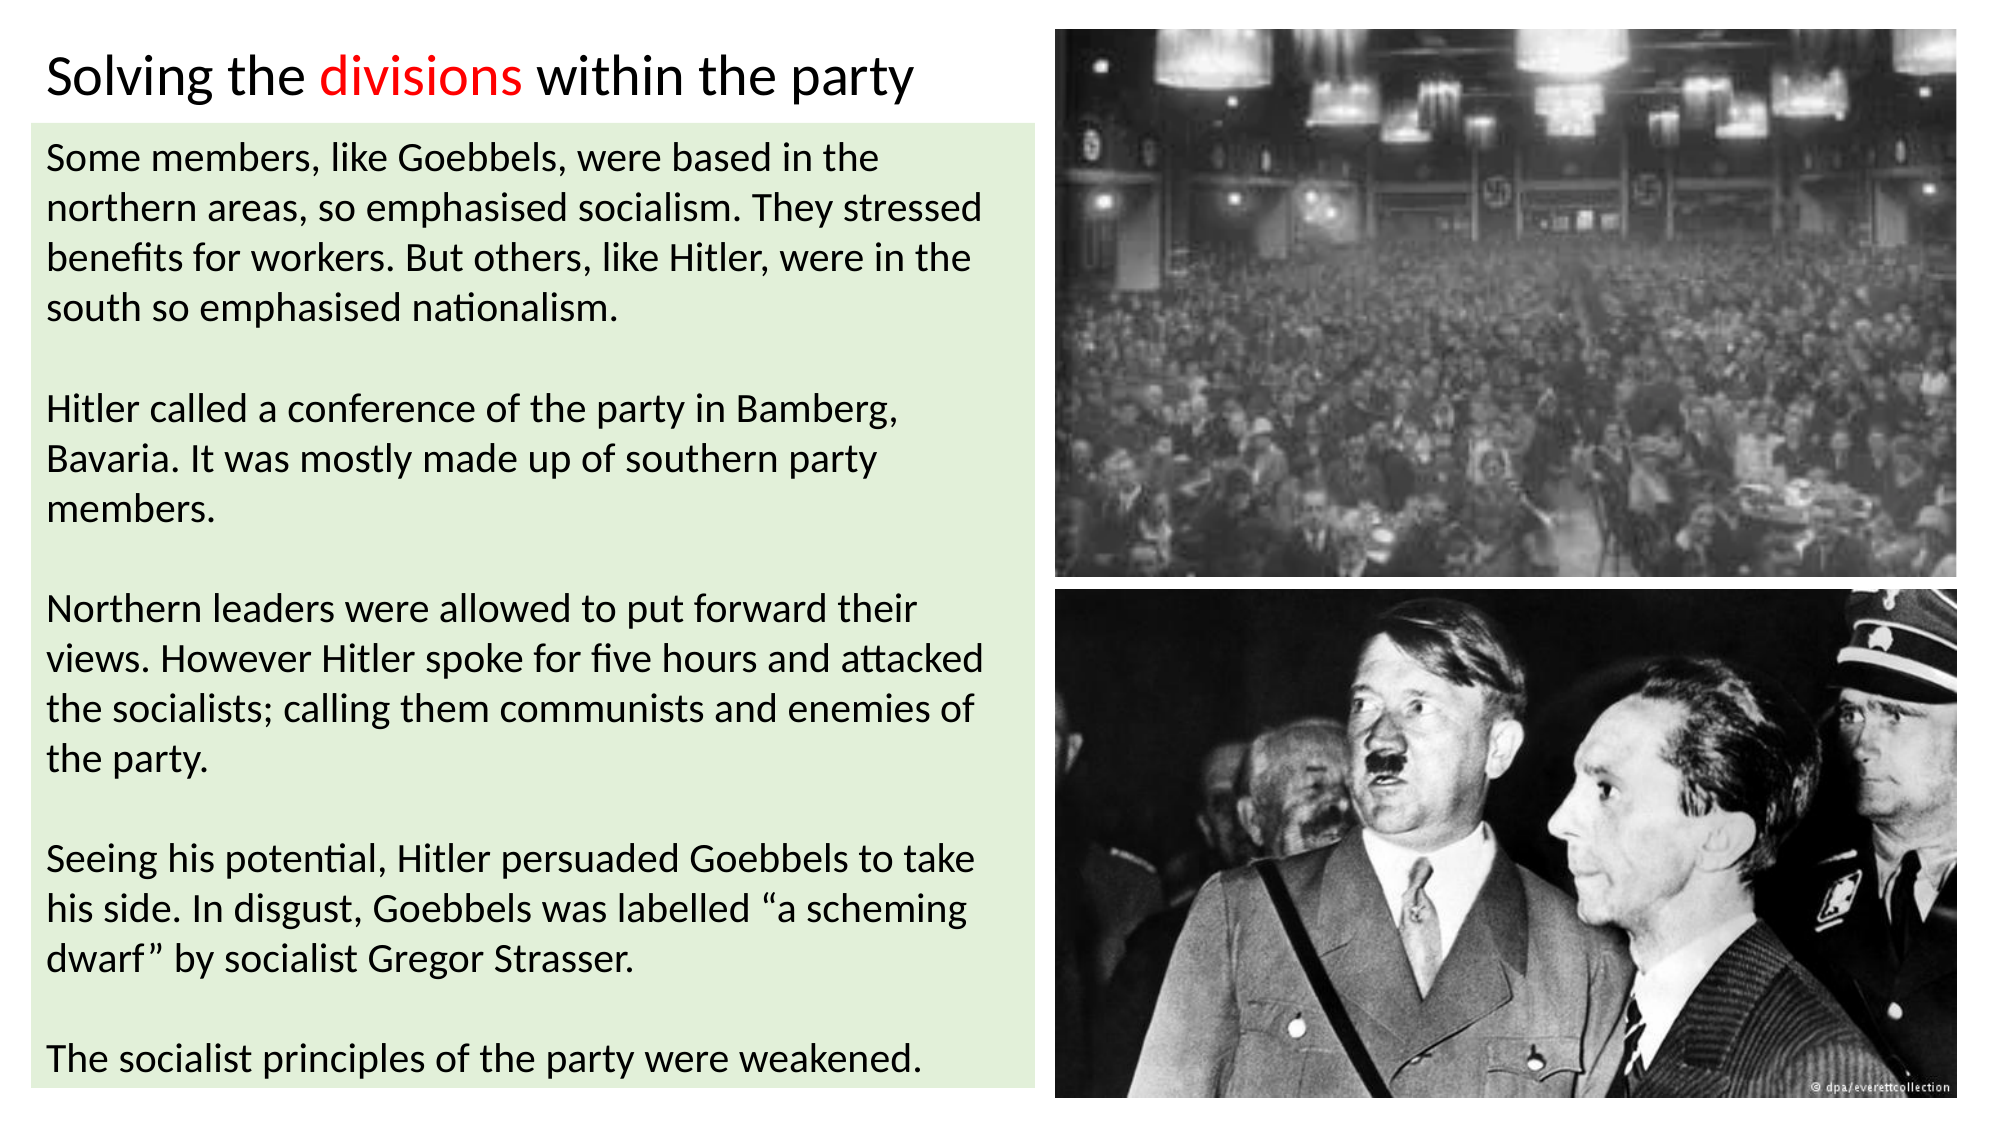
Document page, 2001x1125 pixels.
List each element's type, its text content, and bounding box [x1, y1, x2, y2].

text_box Some members, like Goebbels, were based in the northern areas, so emphasised socialism. They stressed benefits for workers. But others, like Hitler, were in the south so emphasised nationalism. Hitler called a conference of the party in Bamberg, Bavaria. It was mostly made up of southern party members. Northern leaders were allowed to put forward their views. However Hitler spoke for five hours and attacked the socialists; calling them communists and enemies of the party. Seeing his potential, Hitler persuaded Goebbels to take his side. In disgust, Goebbels was labelled “a scheming dwarf” by socialist Gregor Strasser. The socialist principles of the party were weakened. [31, 122, 1035, 1088]
picture [1054, 589, 1957, 1098]
picture [1054, 29, 1957, 577]
text_box Solving the divisions within the party [31, 29, 1032, 115]
